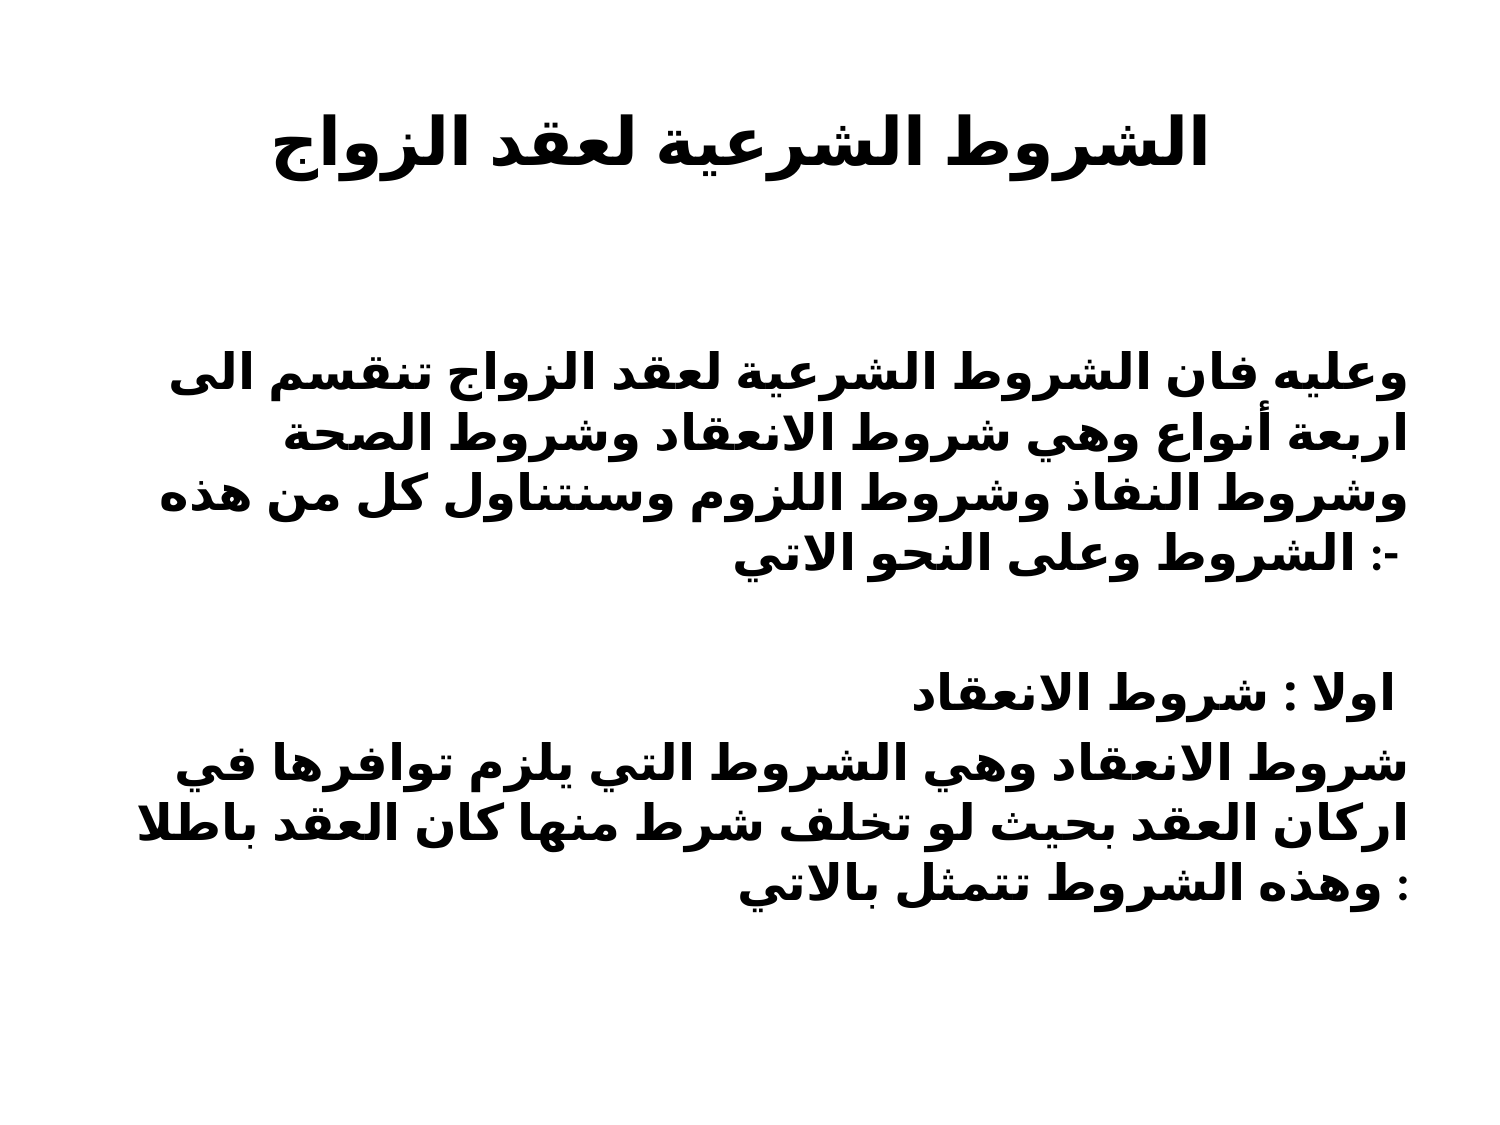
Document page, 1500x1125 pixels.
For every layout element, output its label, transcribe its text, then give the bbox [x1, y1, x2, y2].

list وعليه فان الشروط الشرعية لعقد الزواج تنقسم الى اربعة أنواع وهي شروط الانعقاد وشروط الصحة وشروط النفاذ وشروط اللزوم وسنتناول كل من هذه الشروط وعلى النحو الاتي :- اولا : شروط الانعقاد شروط الانعقاد وهي الشروط التي يلزم توافرها في اركان العقد بحيث لو تخلف شرط منها كان العقد باطلا وهذه الشروط تتمثل بالاتي : [75, 262, 1425, 1005]
title الشروط الشرعية لعقد الزواج [75, 45, 1425, 233]
